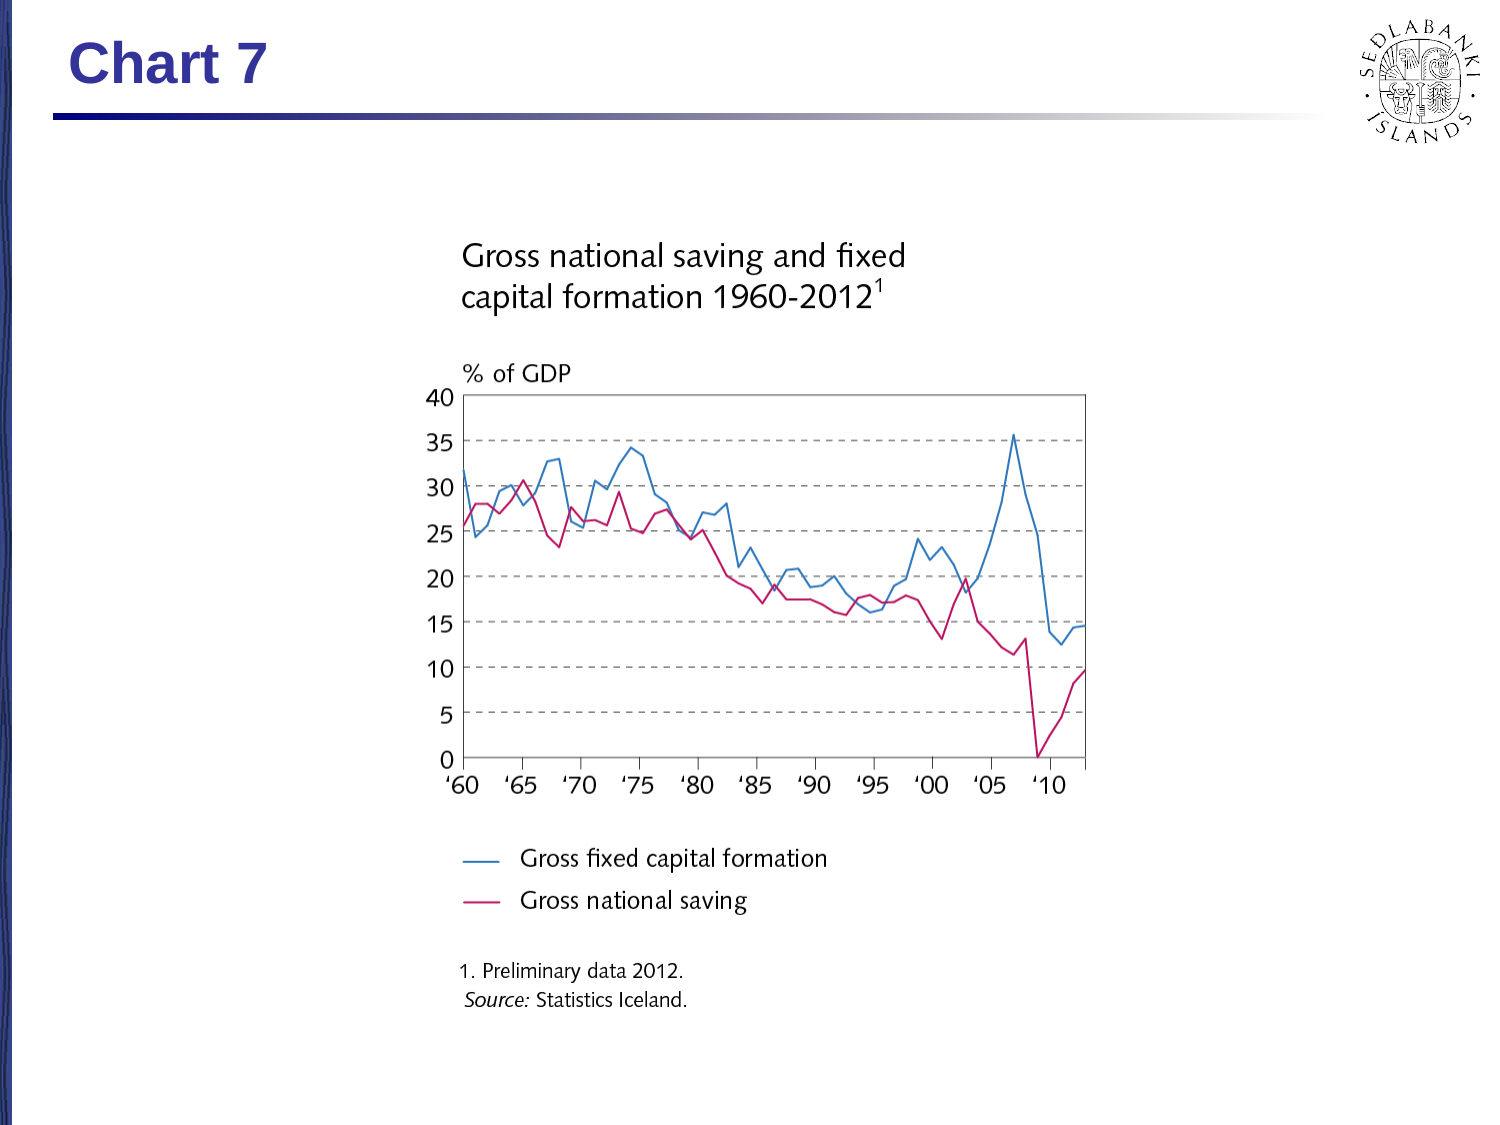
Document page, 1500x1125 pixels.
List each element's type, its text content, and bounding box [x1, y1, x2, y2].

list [425, 195, 1087, 1012]
picture [1357, 18, 1482, 149]
picture [0, 0, 12, 1125]
title Chart 7 [52, 10, 1330, 111]
